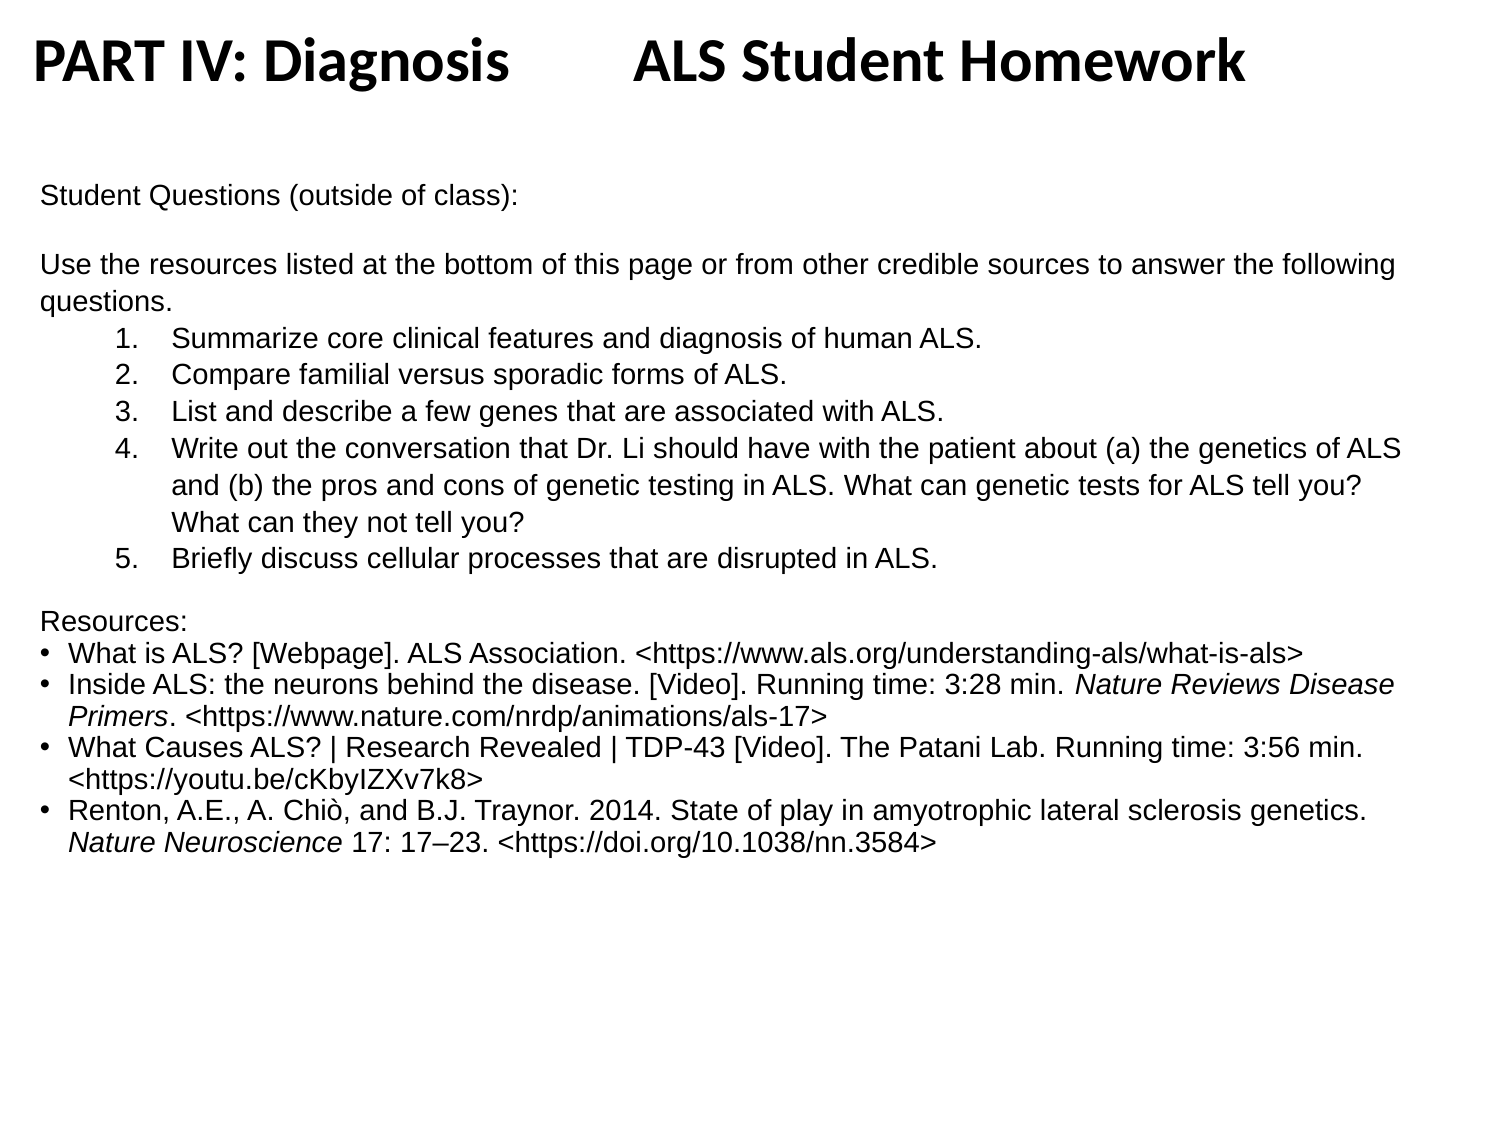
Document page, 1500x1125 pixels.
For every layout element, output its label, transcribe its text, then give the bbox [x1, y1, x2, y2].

list Student Questions (outside of class): Use the resources listed at the bottom of this page or from other credible sources to answer the following questions. Summarize core clinical features and diagnosis of human ALS. Compare familial versus sporadic forms of ALS. List and describe a few genes that are associated with ALS. Write out the conversation that Dr. Li should have with the patient about (a) the genetics of ALS and (b) the pros and cons of genetic testing in ALS. What can genetic tests for ALS tell you? What can they not tell you? Briefly discuss cellular processes that are disrupted in ALS. Resources: What is ALS? [Webpage]. ALS Association. <https://www.als.org/understanding-als/what-is-als> Inside ALS: the neurons behind the disease. [Video]. Running time: 3:28 min. Nature Reviews Disease Primers. <https://www.nature.com/nrdp/animations/als-17> What Causes ALS? | Research Revealed | TDP-43 [Video]. The Patani Lab. Running time: 3:56 min. <https://youtu.be/cKbyIZXv7k8> Renton, A.E., A. Chiò, and B.J. Traynor. 2014. State of play in amyotrophic lateral sclerosis genetics. Nature Neuroscience 17: 17–23. <https://doi.org/10.1038/nn.3584> [24, 173, 1450, 1036]
title PART IV: Diagnosis ALS Student Homework [0, 0, 1316, 188]
